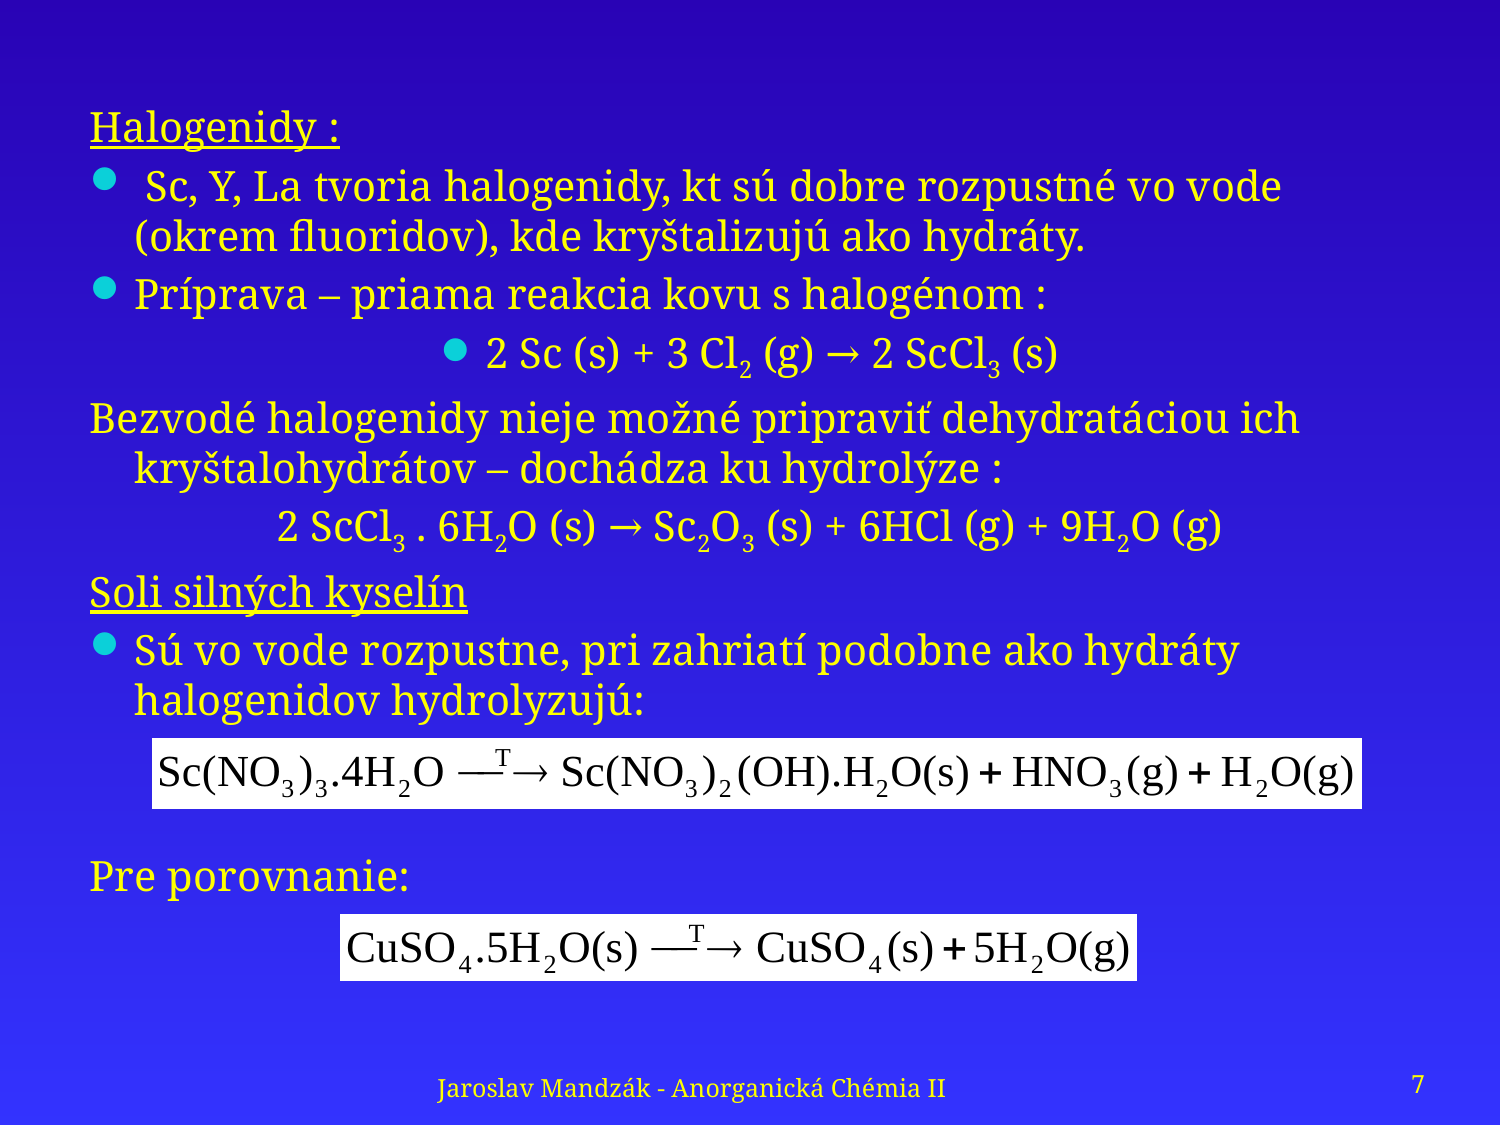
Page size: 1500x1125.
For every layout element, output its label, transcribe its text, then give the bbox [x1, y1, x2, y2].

footer Jaroslav Mandzák - Anorganická Chémia II [437, 1042, 988, 1103]
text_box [339, 913, 1137, 982]
list Halogenidy : Sc, Y, La tvoria halogenidy, kt sú dobre rozpustné vo vode (okrem fluoridov), kde kryštalizujú ako hydráty. Príprava – priama reakcia kovu s halogénom : 2 Sc (s) + 3 Cl2 (g) → 2 ScCl3 (s) Bezvodé halogenidy nieje možné pripraviť dehydratáciou ich kryštalohydrátov – dochádza ku hydrolýze : 2 ScCl3 . 6H2O (s) → Sc2O3 (s) + 6HCl (g) + 9H2O (g) Soli silných kyselín Sú vo vode rozpustne, pri zahriatí podobne ako hydráty halogenidov hydrolyzujú: Pre porovnanie: [75, 93, 1425, 1038]
slide_number 7 [1299, 1042, 1425, 1103]
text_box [152, 738, 1363, 809]
